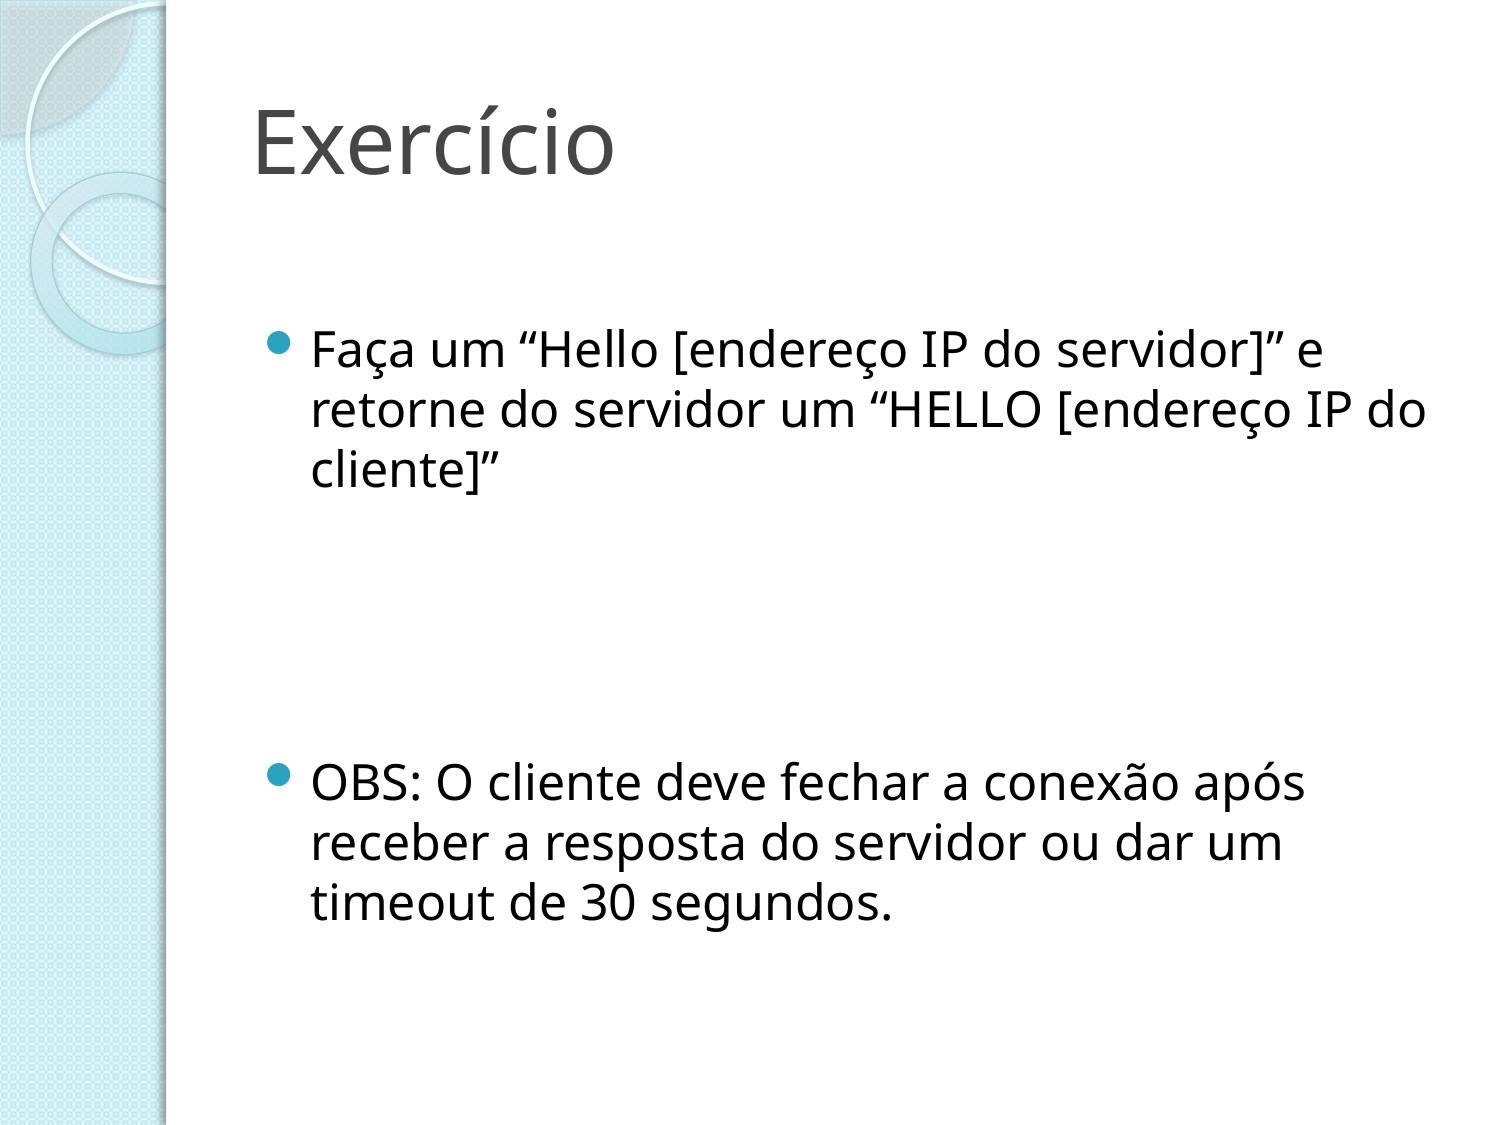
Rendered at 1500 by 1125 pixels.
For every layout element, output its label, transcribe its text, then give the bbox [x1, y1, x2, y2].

list Faça um “Hello [endereço IP do servidor]” e retorne do servidor um “HELLO [endereço IP do cliente]” OBS: O cliente deve fechar a conexão após receber a resposta do servidor ou dar um timeout de 30 segundos. [235, 237, 1466, 1026]
title Exercício [235, 45, 1466, 233]
